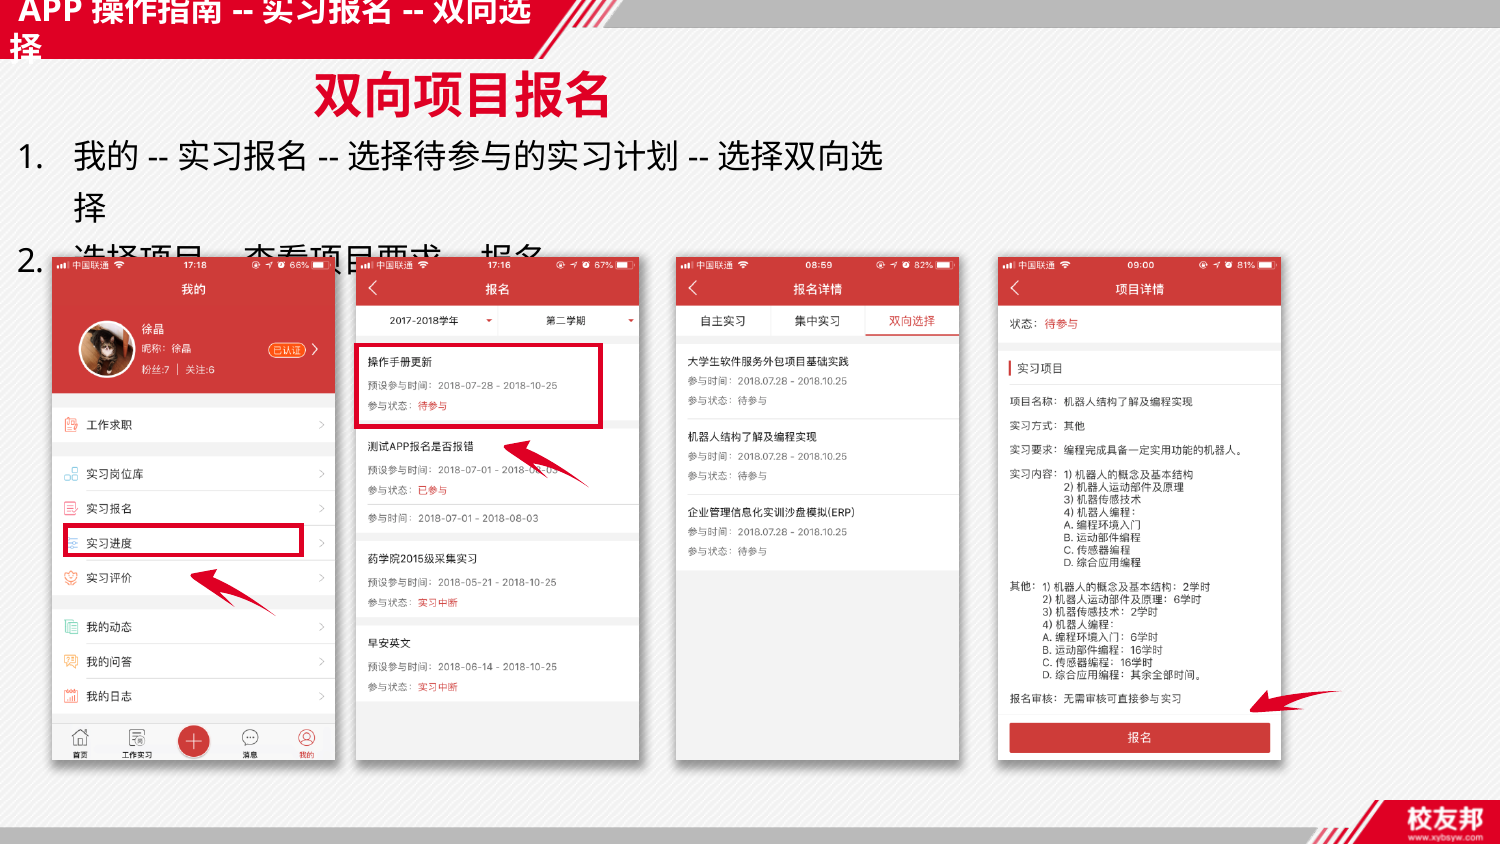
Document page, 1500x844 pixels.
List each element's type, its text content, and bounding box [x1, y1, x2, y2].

picture [0, 0, 1500, 844]
text_box APP操作指南--实习报名--双向选择 [2, 0, 569, 56]
text_box [1281, 689, 1343, 712]
text_box 双向项目报名 我的--实习报名--选择待参与的实习计划--选择双向选择 选择项目--查看项目要求--报名 [2, 56, 926, 339]
